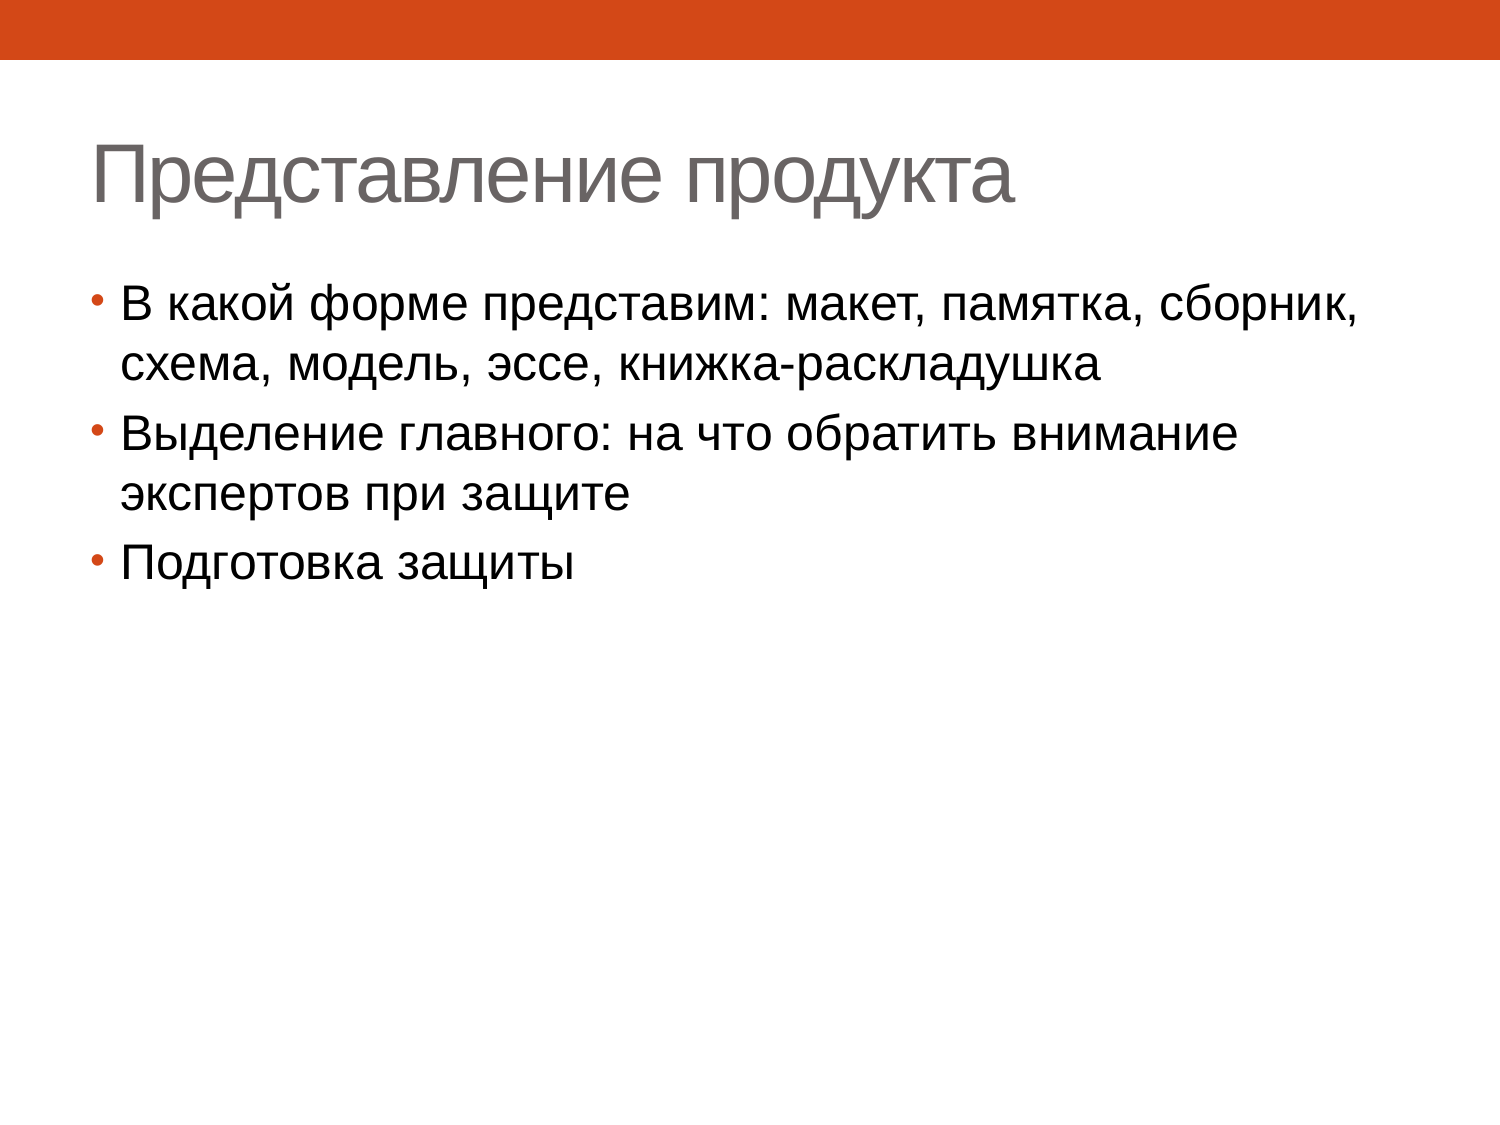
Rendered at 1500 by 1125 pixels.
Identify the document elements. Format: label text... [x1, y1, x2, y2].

title Представление продукта [75, 87, 1425, 250]
list В какой форме представим: макет, памятка, сборник, схема, модель, эссе, книжка-раскладушка Выделение главного: на что обратить внимание экспертов при защите Подготовка защиты [75, 262, 1425, 1063]
